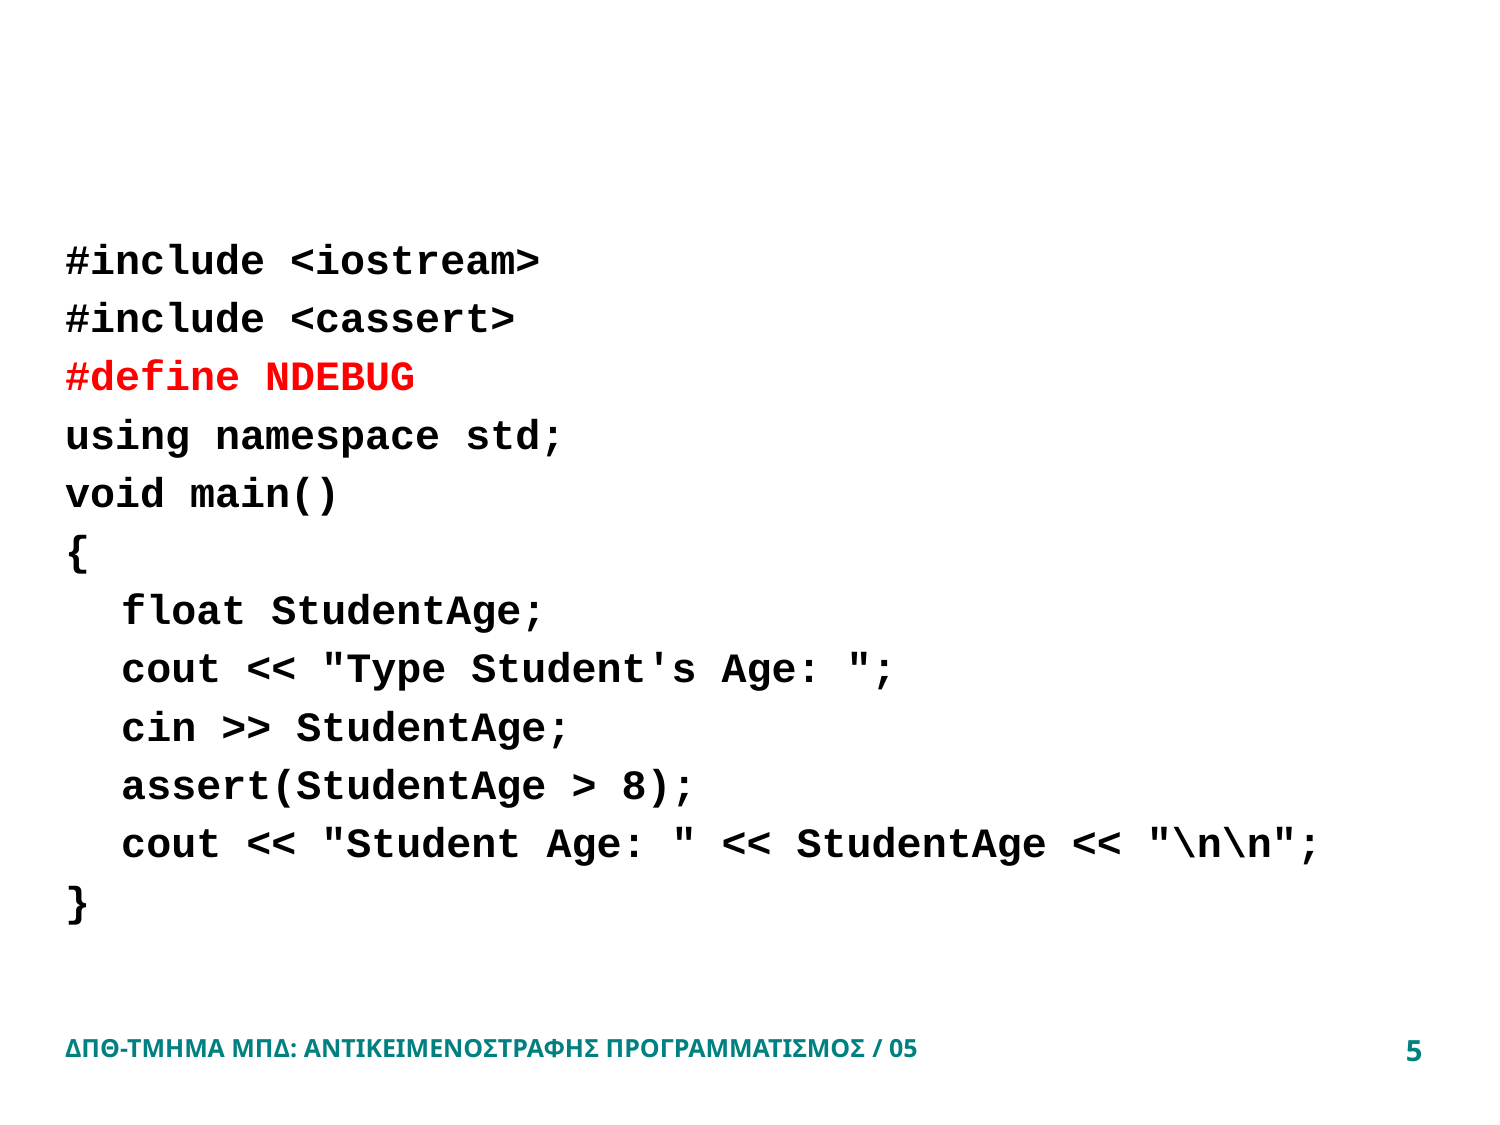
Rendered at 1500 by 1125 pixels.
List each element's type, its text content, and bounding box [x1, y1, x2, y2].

list #include <iostream> #include <cassert> #define NDEBUG using namespace std; void main() { float StudentAge; cout << "Type Student's Age: "; cin >> StudentAge; assert(StudentAge > 8); cout << "Student Age: " << StudentAge << "\n\n"; } [50, 224, 1450, 1000]
footer ΔΠΘ-ΤΜΗΜΑ ΜΠΔ: ΑΝΤΙΚΕΙΜΕΝΟΣΤΡΑΦΗΣ ΠΡΟΓΡΑΜΜΑΤΙΣΜΟΣ / 05 [49, 1024, 1213, 1101]
slide_number 5 [1249, 1024, 1438, 1101]
